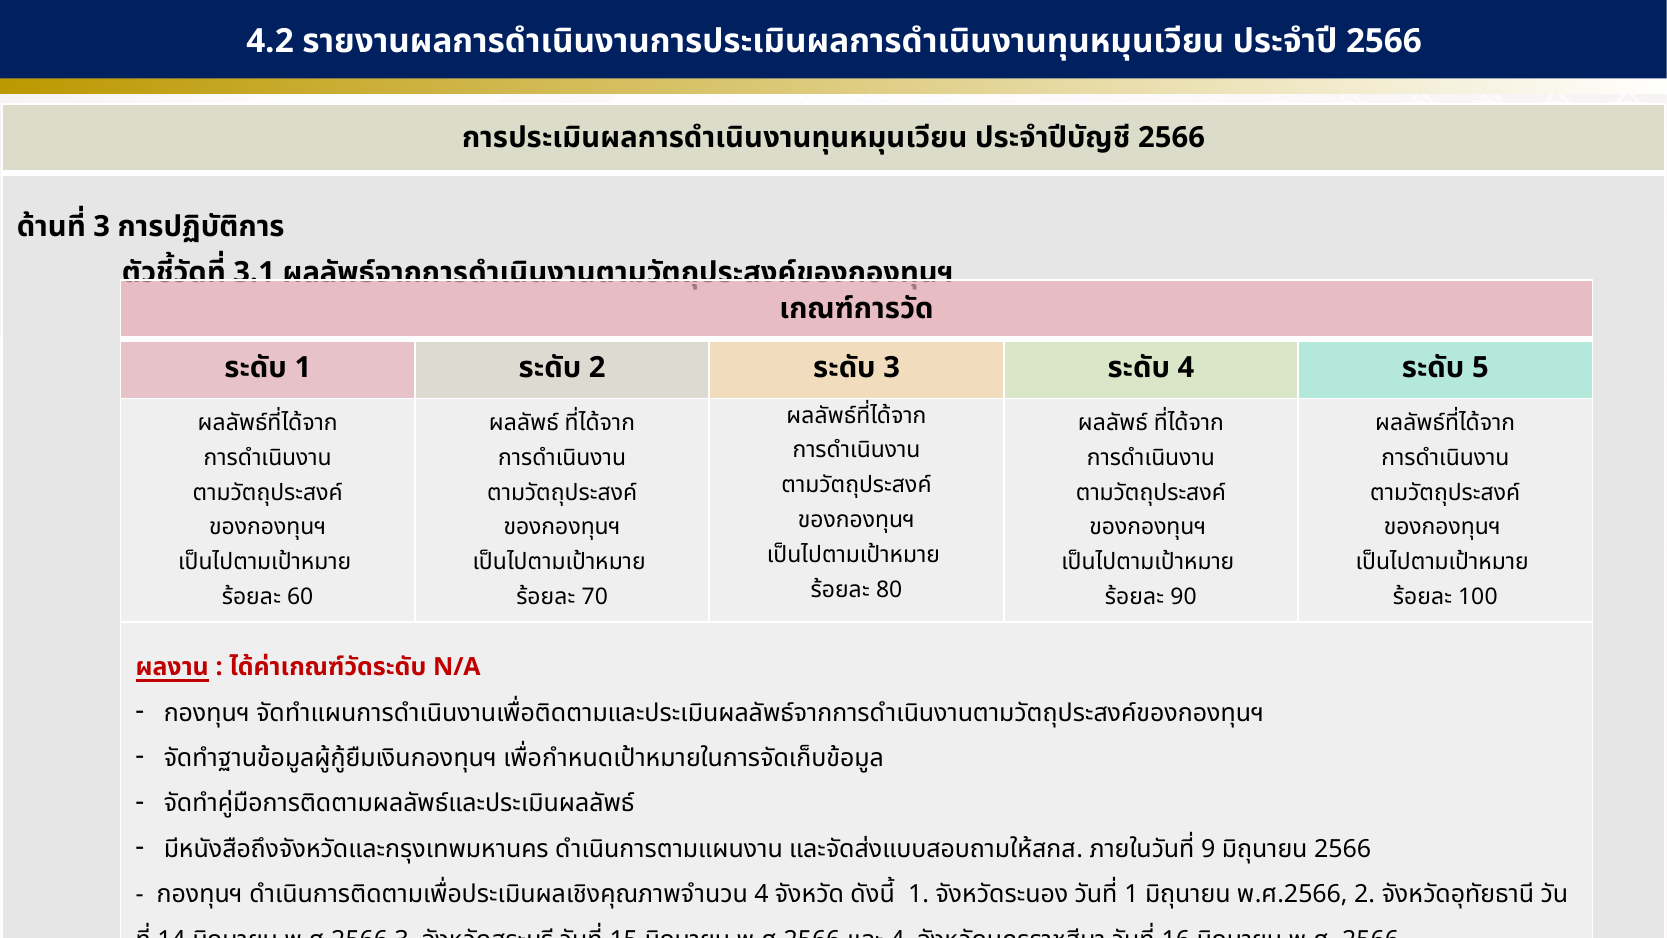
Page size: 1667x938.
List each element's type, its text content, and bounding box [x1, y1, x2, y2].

table_cell ผลลัพธ์ ที่ได้จาก การดำเนินงาน ตามวัตถุประสงค์ ของกองทุนฯ เป็นไปตามเป้าหมาย ร้อยละ 90 [1005, 399, 1297, 621]
table_cell ผลงาน : ได้ค่าเกณฑ์วัดระดับ N/A กองทุนฯ จัดทำแผนการดำเนินงานเพื่อติดตามและประเมินผลลัพธ์จากการดำเนินงานตามวัตถุประสงค์ของกองทุนฯ จัดทำฐานข้อมูลผู้กู้ยืมเงินกองทุนฯ เพื่อกำหนดเป้าหมายในการจัดเก็บข้อมูล จัดทำคู่มือการติดตามผลลัพธ์และประเมินผลลัพธ์ มีหนังสือถึงจังหวัดและกรุงเทพมหานคร ดำเนินการตามแผนงาน และจัดส่งแบบสอบถามให้สกส. ภายในวันที่ 9 มิถุนายน 2566 - กองทุนฯ ดำเนินการติดตามเพื่อประเมินผลเชิงคุณภาพจำนวน 4 จังหวัด ดังนี้ 1. จังหวัดระนอง วันที่ 1 มิถุนายน พ.ศ.2566, 2. จังหวัดอุทัยธานี วันที่ 14 มิถุนายน พ.ศ.2566 3. จังหวัดสระบุรี วันที่ 15 มิถุนายน พ.ศ.2566 และ 4. จังหวัดนครราชสีมา วันที่ 16 มิถุนายน พ.ศ. 2566 แผนงาน : สรุปผลการติดตามผลลัพธ์ที่ได้จากการดำเนินงานตามวัตถุประสงค์ของกองทุนเป็นไปตามเป้าหมายร้อยละ 100 [121, 623, 1592, 938]
table_cell ระดับ 3 [710, 342, 1003, 398]
table_cell ผลลัพธ์ที่ได้จาก การดำเนินงาน ตามวัตถุประสงค์ ของกองทุนฯ เป็นไปตามเป้าหมาย ร้อยละ 100 [1299, 399, 1592, 621]
table_cell ผลลัพธ์ที่ได้จาก การดำเนินงาน ตามวัตถุประสงค์ ของกองทุนฯ เป็นไปตามเป้าหมาย ร้อยละ 80 [710, 399, 1003, 621]
table_header เกณฑ์การวัด [121, 281, 1592, 336]
table_cell ผลลัพธ์ที่ได้จาก การดำเนินงาน ตามวัตถุประสงค์ ของกองทุนฯ เป็นไปตามเป้าหมาย ร้อยละ 60 [121, 399, 414, 621]
table_cell ระดับ 2 [416, 342, 708, 398]
table_cell ระดับ 1 [121, 342, 414, 398]
table_cell ระดับ 5 [1299, 342, 1592, 398]
table_cell ด้านที่ 3 การปฏิบัติการ ตัวชี้วัดที่ 3.1 ผลลัพธ์จากการดำเนินงานตามวัตถุประสงค์ของกองทุนฯ [3, 176, 1664, 938]
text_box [0, 0, 1667, 94]
table_cell ระดับ 4 [1005, 342, 1297, 398]
table_header การประเมินผลการดำเนินงานทุนหมุนเวียน ประจำปีบัญชี 2566 [3, 105, 1664, 170]
table_cell ผลลัพธ์ ที่ได้จาก การดำเนินงาน ตามวัตถุประสงค์ ของกองทุนฯ เป็นไปตามเป้าหมาย ร้อยละ 70 [416, 399, 708, 621]
